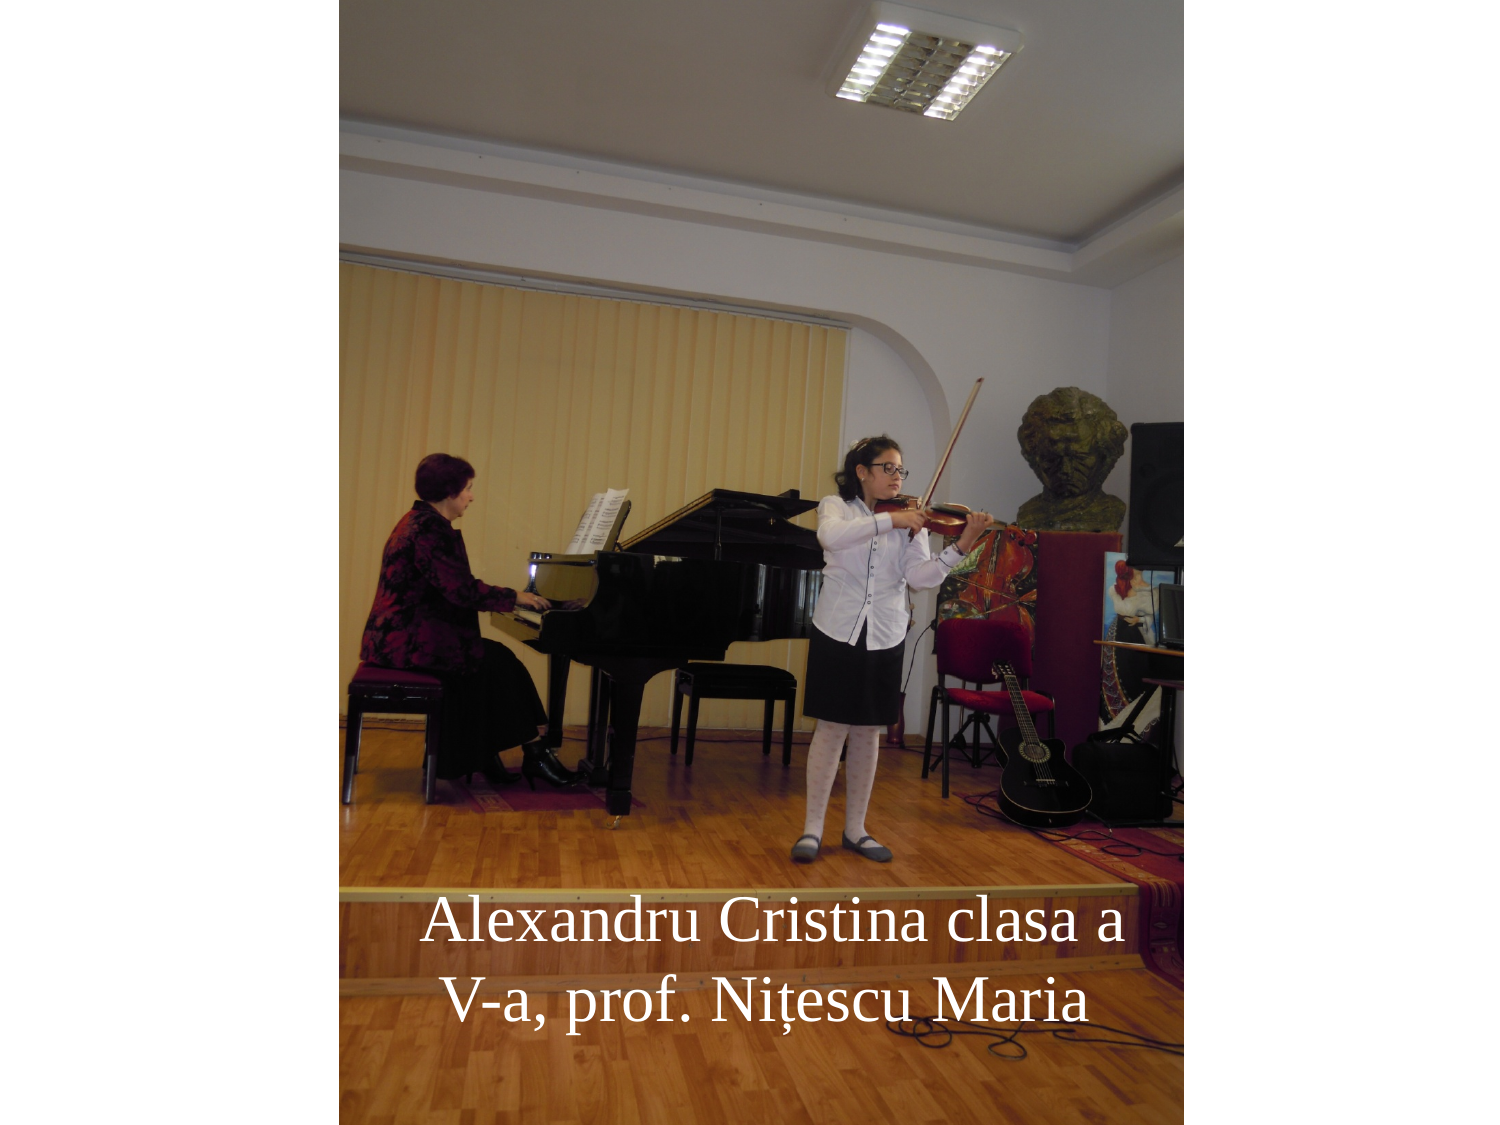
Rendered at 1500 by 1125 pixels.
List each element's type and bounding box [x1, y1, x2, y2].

picture [339, 0, 1184, 1125]
